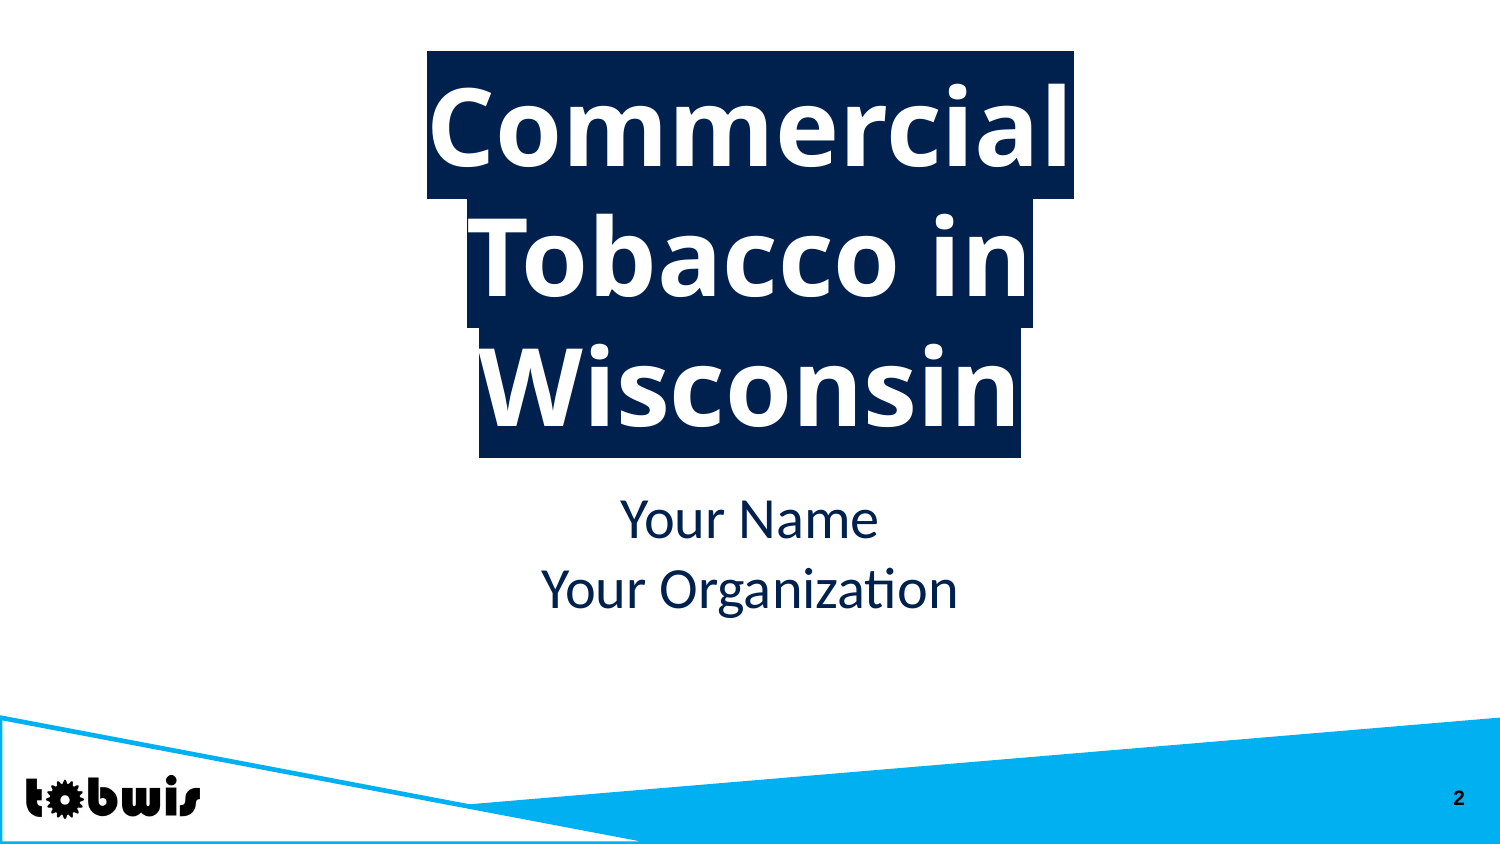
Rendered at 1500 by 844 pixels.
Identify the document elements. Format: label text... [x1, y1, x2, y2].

title Commercial Tobacco in Wisconsin [227, 126, 1273, 464]
slide_number 2 [1389, 764, 1480, 830]
subtitle Your Name Your Organization [51, 464, 1449, 595]
picture [26, 775, 200, 819]
